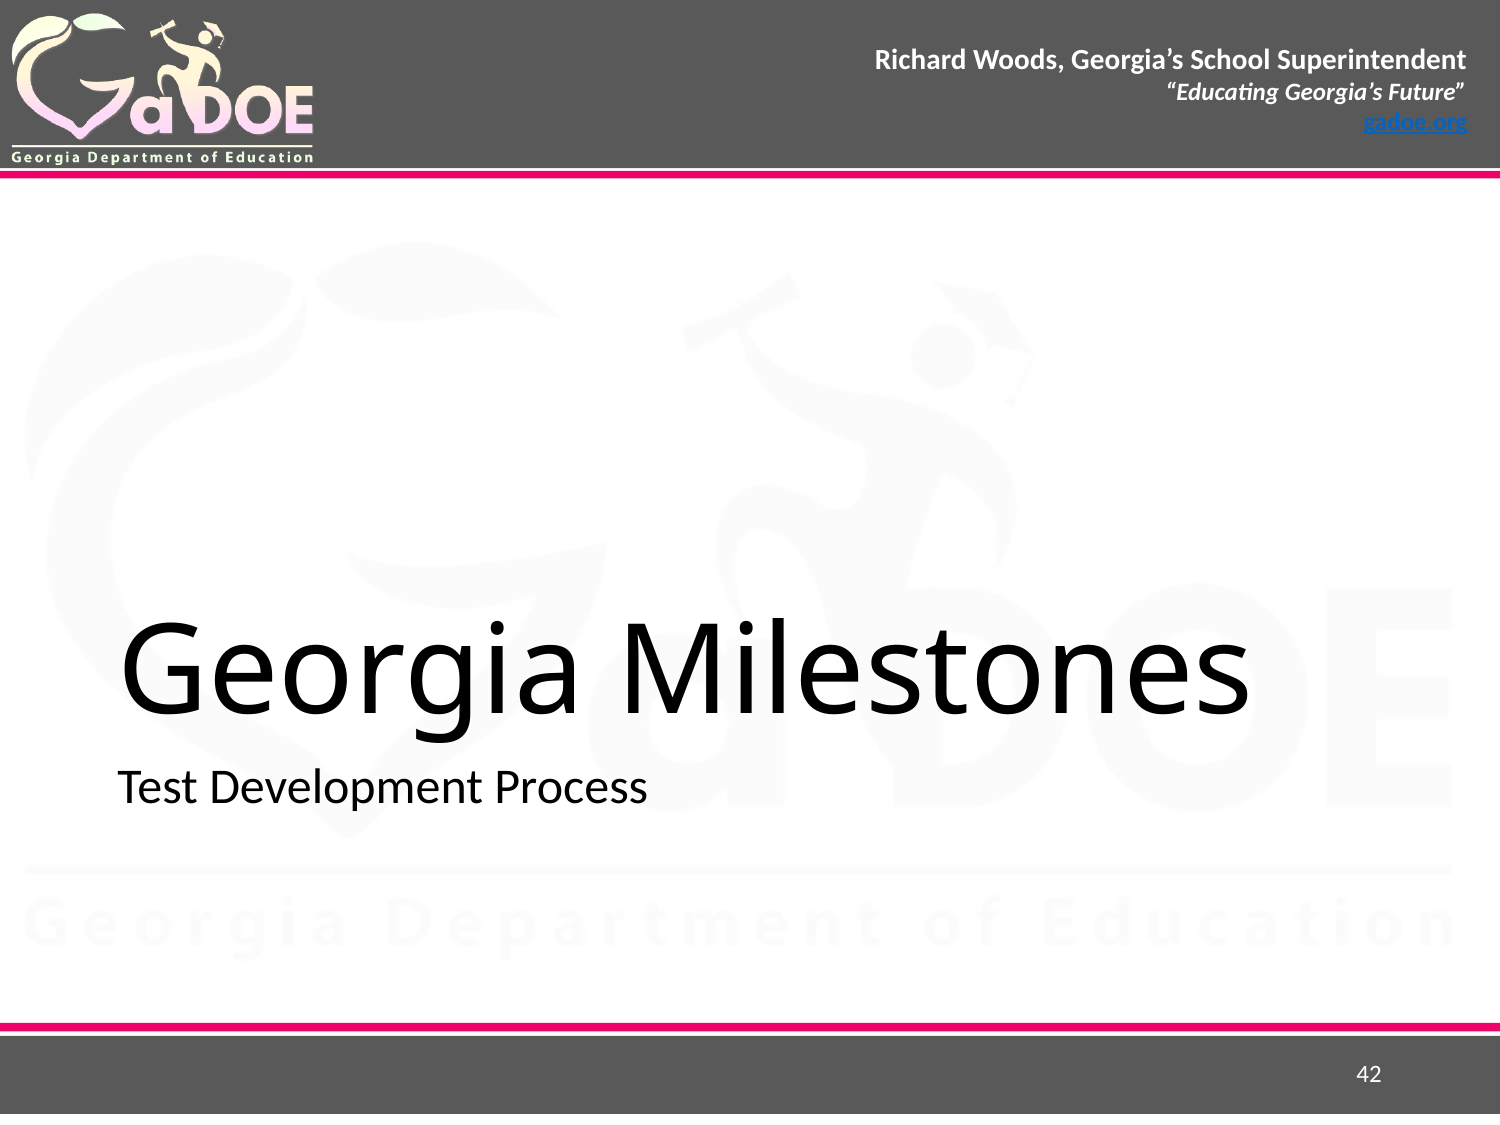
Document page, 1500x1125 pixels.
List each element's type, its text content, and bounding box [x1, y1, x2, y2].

picture [19, 235, 1473, 980]
list Test Development Process [102, 752, 1397, 999]
slide_number 42 [1059, 1042, 1397, 1103]
title Georgia Milestones [102, 280, 1397, 749]
